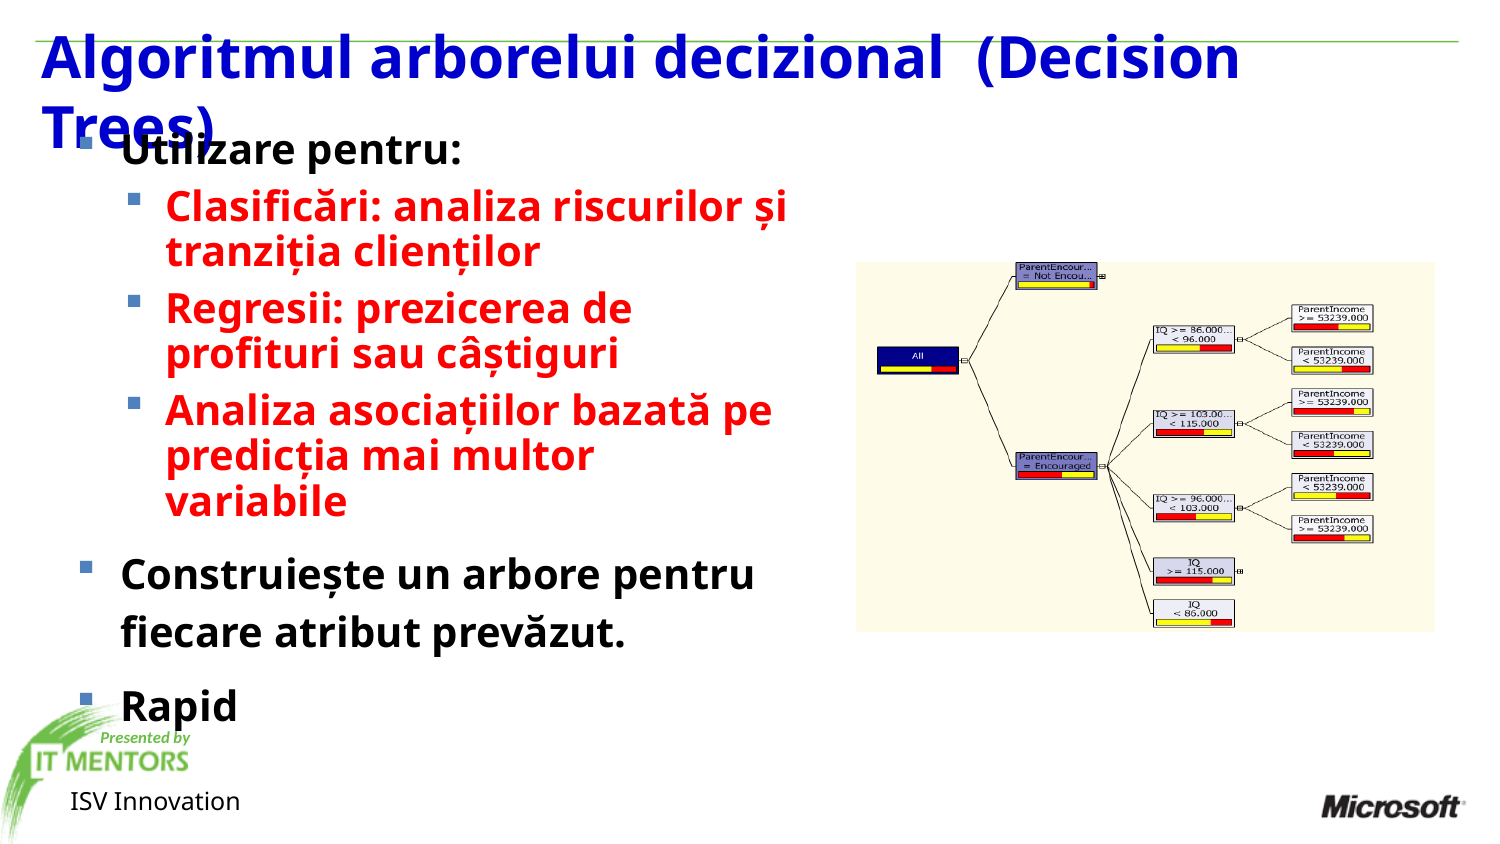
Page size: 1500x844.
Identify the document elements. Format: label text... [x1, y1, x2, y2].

list Utilizare pentru: Clasificări: analiza riscurilor și tranziția clienților Regresii: prezicerea de profituri sau câștiguri Analiza asociațiilor bazată pe predicția mai multor variabile Construiește un arbore pentru fiecare atribut prevăzut. Rapid [76, 114, 790, 682]
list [855, 262, 1435, 633]
title Algoritmul arborelui decizional (Decision Trees) [41, 19, 1422, 113]
picture [1314, 783, 1474, 830]
picture [0, 703, 188, 844]
